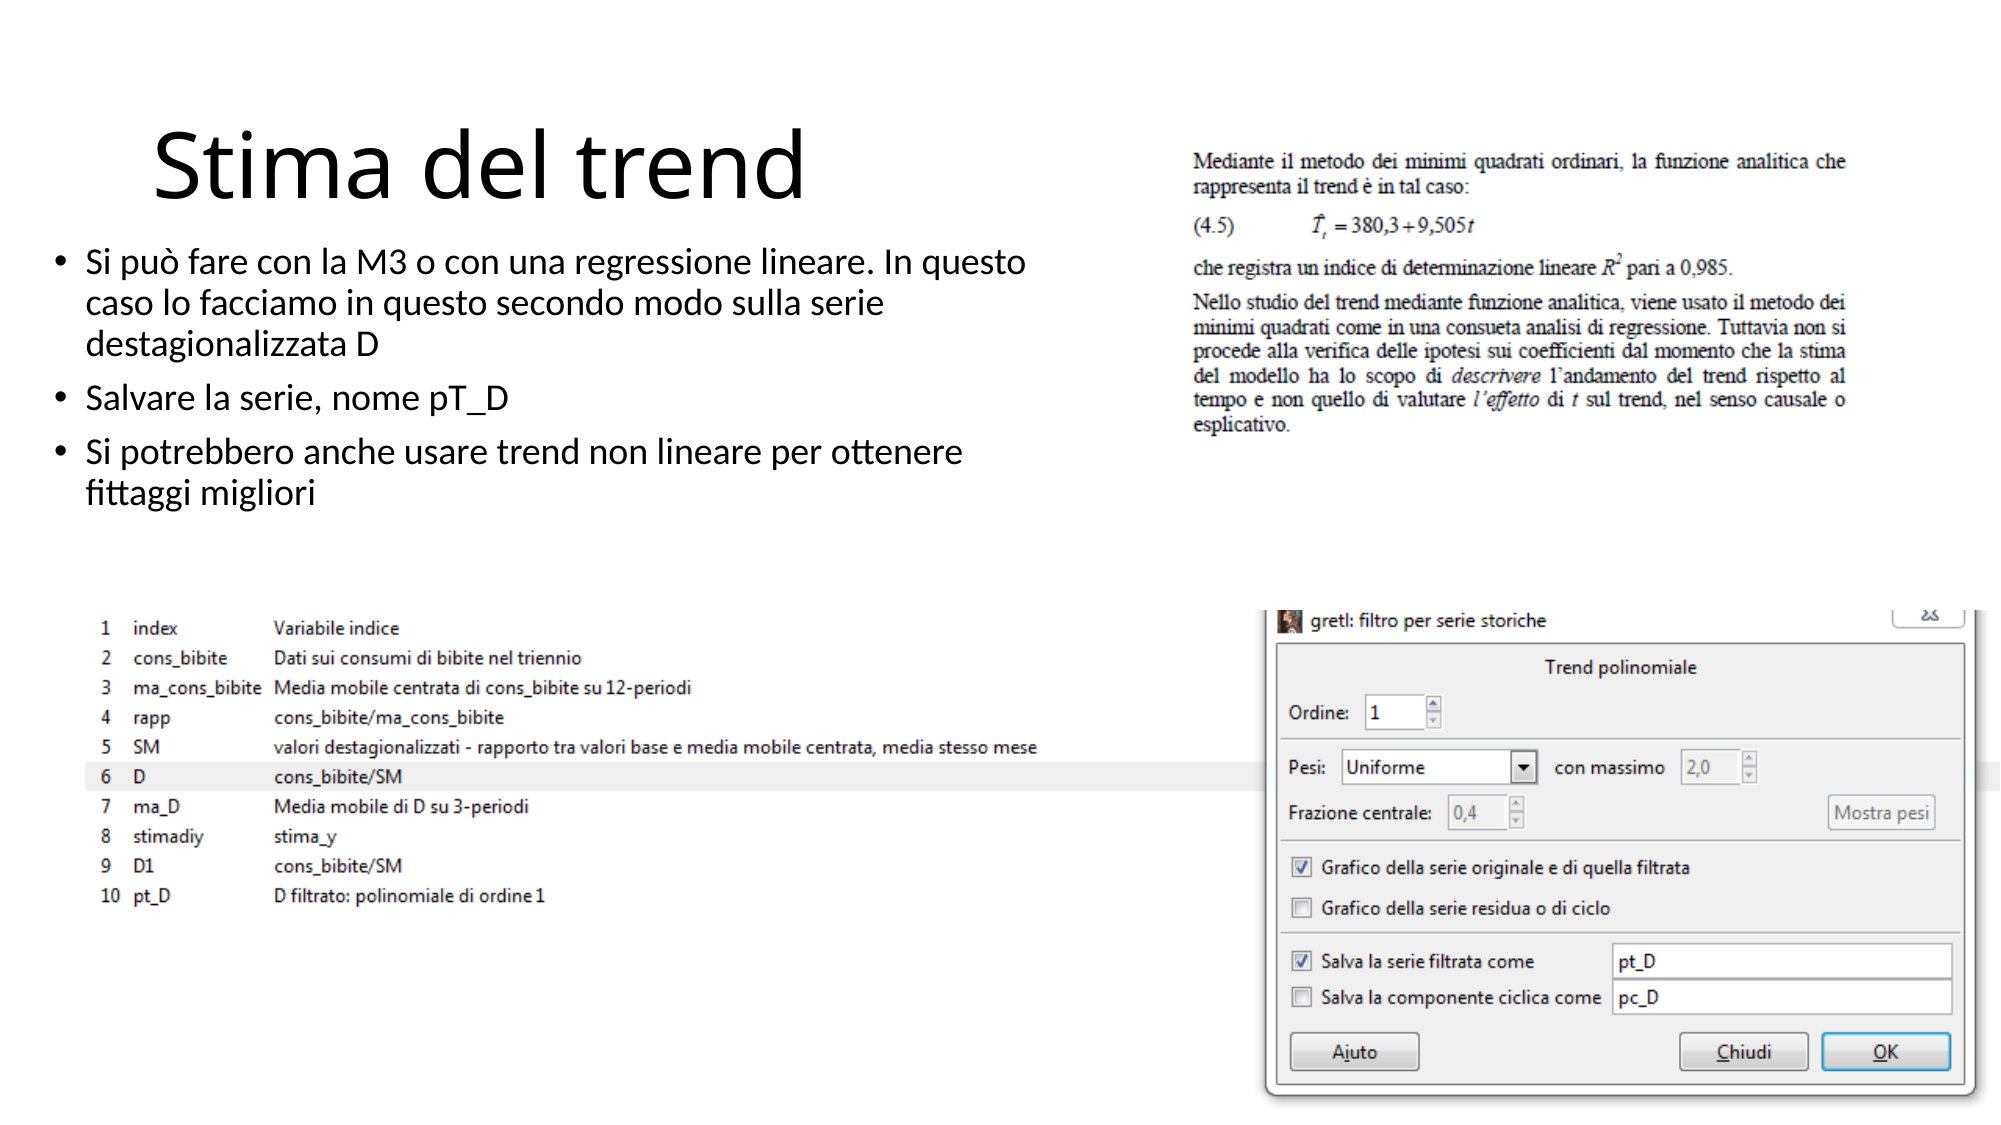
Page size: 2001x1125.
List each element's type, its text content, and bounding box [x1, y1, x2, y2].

picture [1173, 139, 1863, 438]
picture [85, 610, 2000, 1109]
list Si può fare con la M3 o con una regressione lineare. In questo caso lo facciamo in questo secondo modo sulla serie destagionalizzata D Salvare la serie, nome pT_D Si potrebbero anche usare trend non lineare per ottenere fittaggi migliori [39, 234, 1088, 525]
title Stima del trend [137, 59, 1863, 278]
